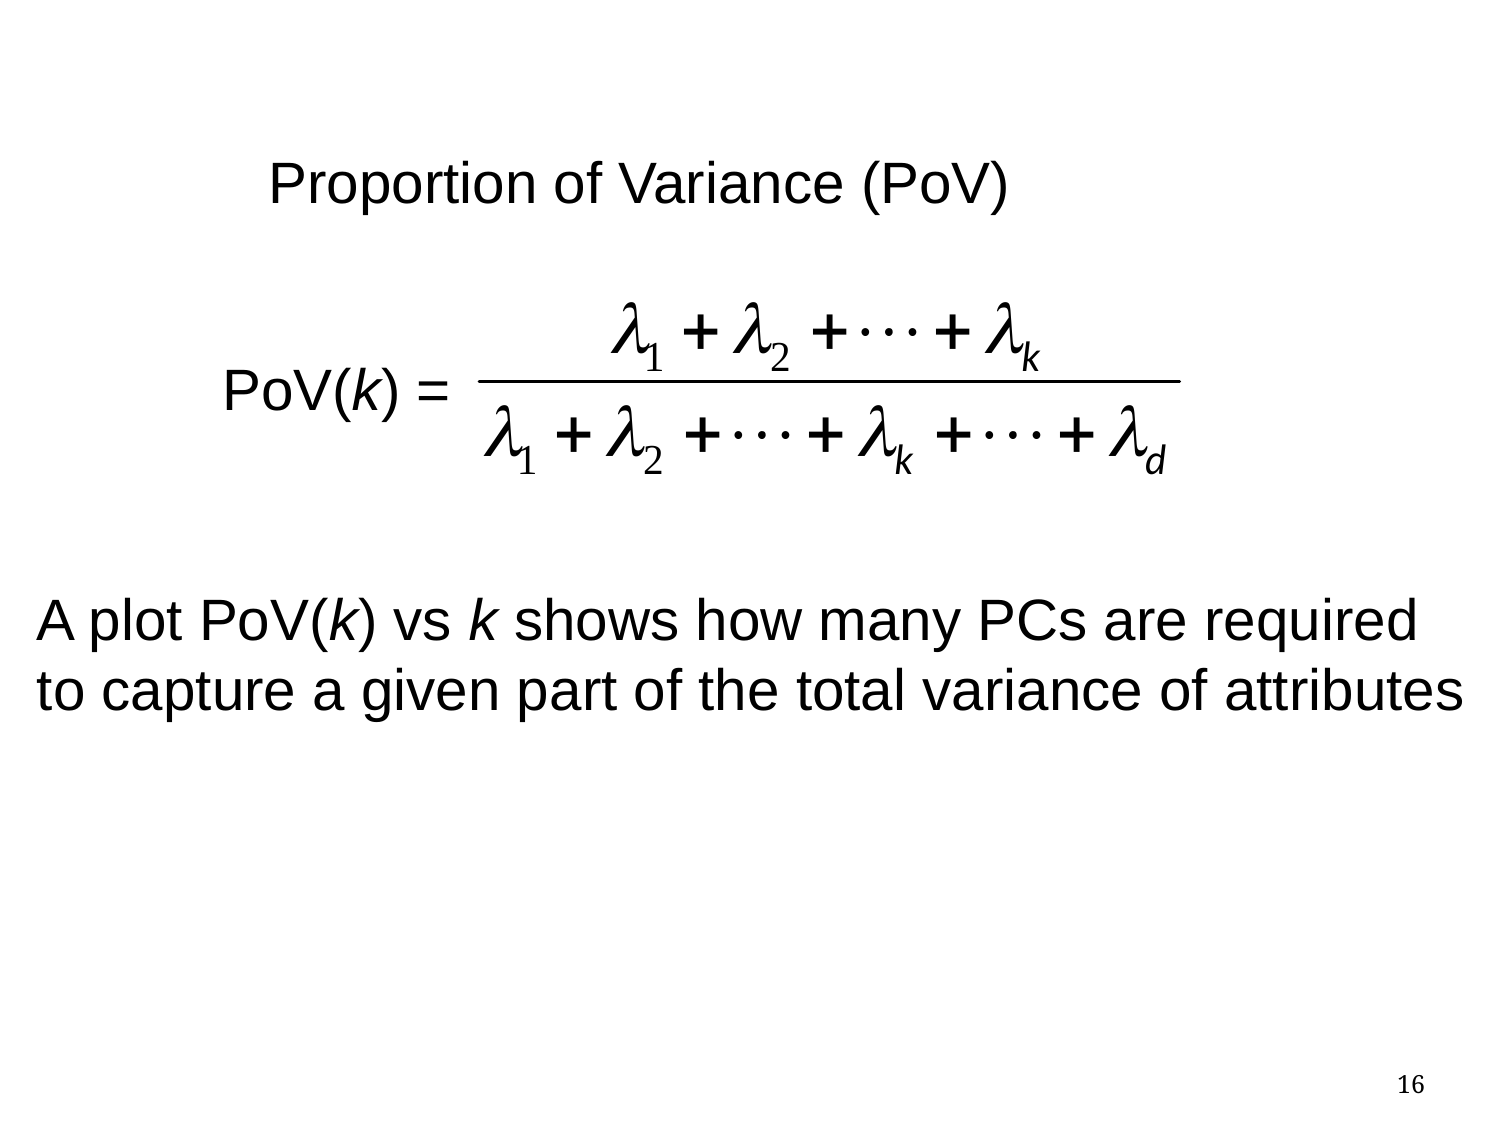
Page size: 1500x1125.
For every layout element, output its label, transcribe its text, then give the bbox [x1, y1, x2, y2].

text_box 16 [1299, 1042, 1425, 1103]
text_box PoV(k) = [207, 344, 461, 430]
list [466, 283, 1193, 492]
text_box A plot PoV(k) vs k shows how many PCs are required to capture a given part of the total variance of attributes [22, 574, 1496, 730]
text_box Proportion of Variance (PoV) [254, 138, 1027, 223]
